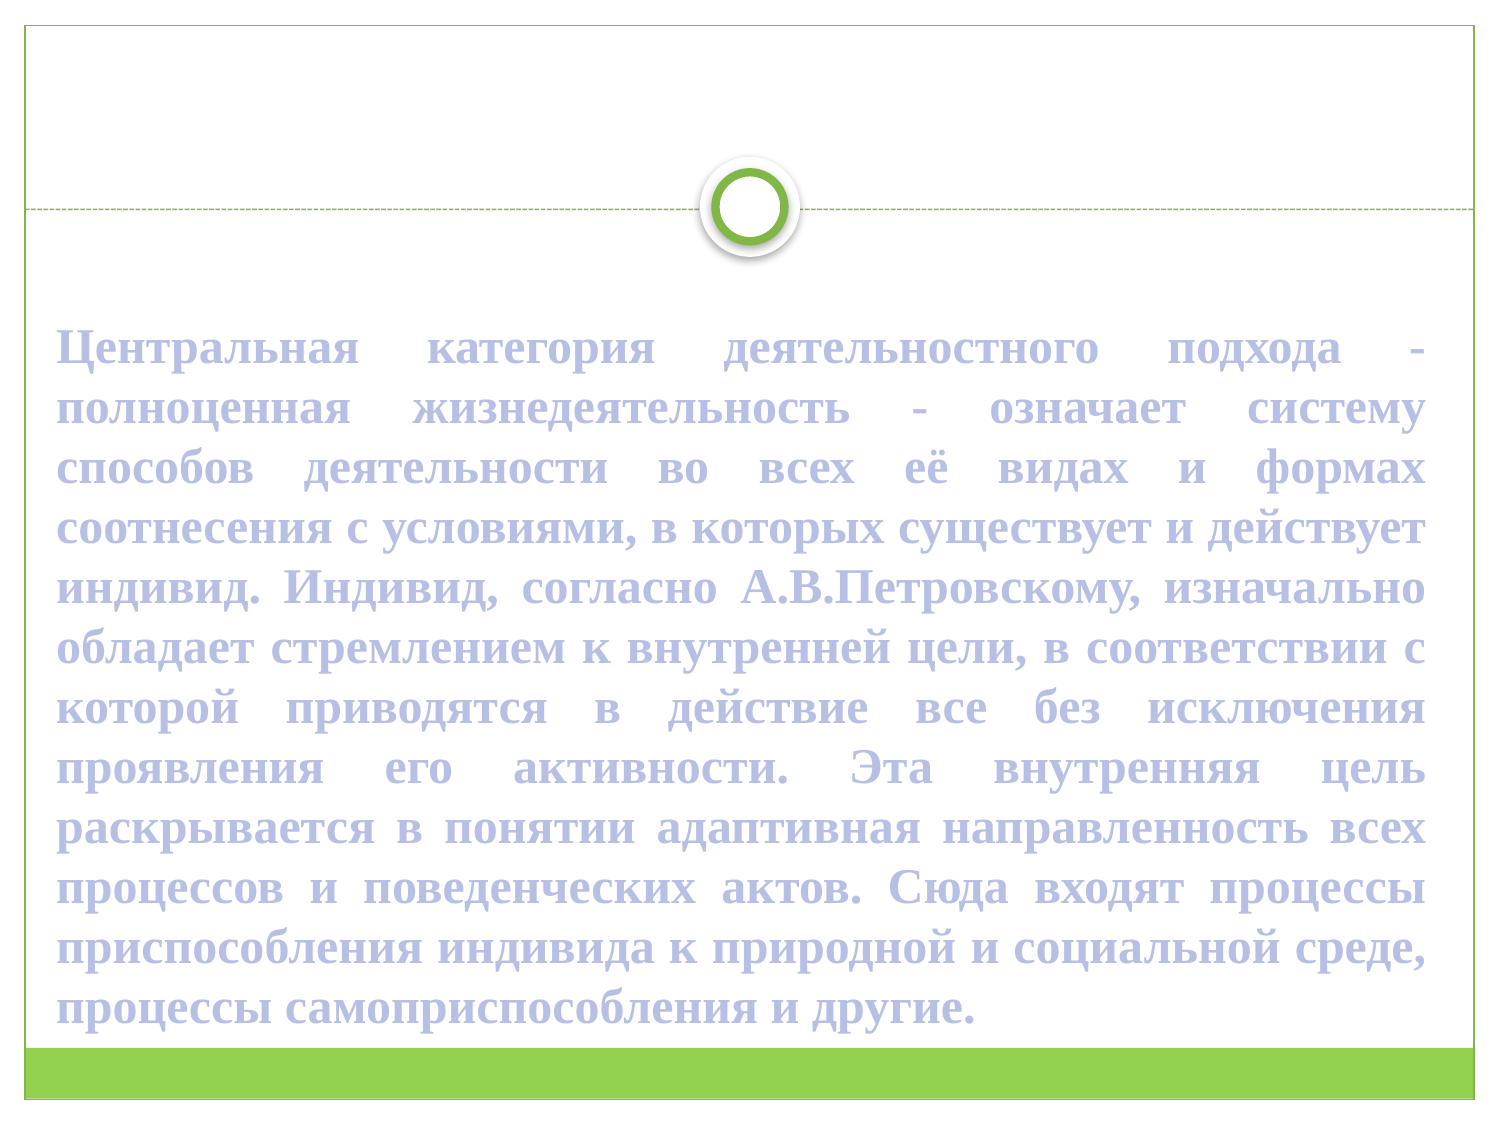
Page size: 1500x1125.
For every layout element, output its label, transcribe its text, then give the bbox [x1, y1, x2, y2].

title Центральная категория деятельностного подхода - полноценная жизнедеятельность - означает систему способов деятельности во всех её видах и формах соотнесения с условиями, в которых существует и действует индивид. Индивид, согласно А.В.Петровскому, изначально обладает стремлением к внутренней цели, в соответствии с которой приводятся в действие все без исключения проявления его активности. Эта внутренняя цель раскрывается в понятии адаптивная направленность всех процессов и поведенческих актов. Сюда входят процессы приспособления индивида к природной и социальной среде, процессы самоприспособления и другие. [41, 916, 1442, 1042]
